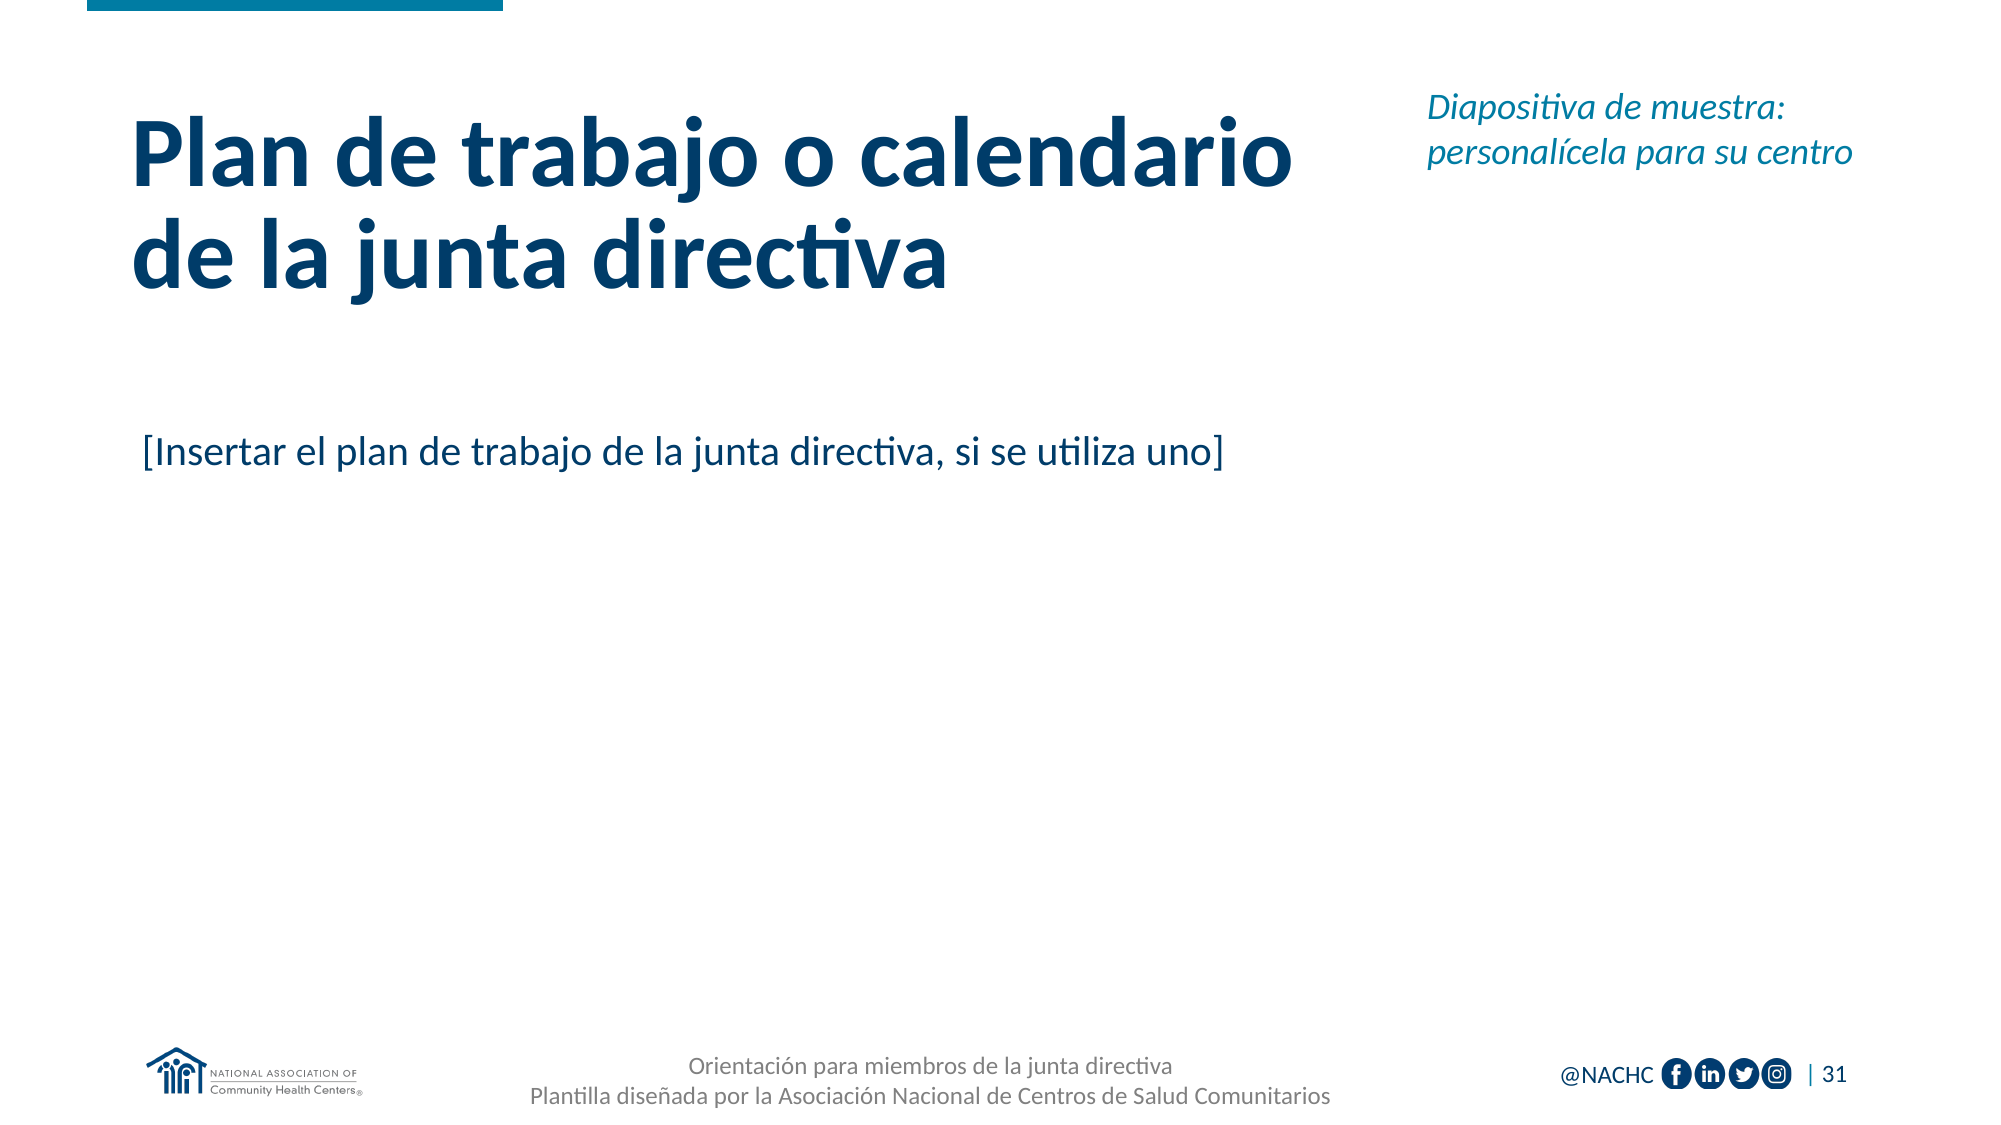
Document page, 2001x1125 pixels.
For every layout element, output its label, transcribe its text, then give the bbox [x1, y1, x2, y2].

title Plan de trabajo o calendario de la junta directiva [116, 97, 1338, 340]
slide_number | 31 [1412, 1042, 1863, 1103]
text_box Diapositiva de muestra: personalícela para su centro [1412, 74, 1938, 180]
footer Orientación para miembros de la junta directiva Plantilla diseñada por la Asociación Nacional de Centros de Salud Comunitarios [474, 1042, 1388, 1103]
list [Insertar el plan de trabajo de la junta directiva, si se utiliza uno] [126, 416, 1863, 900]
